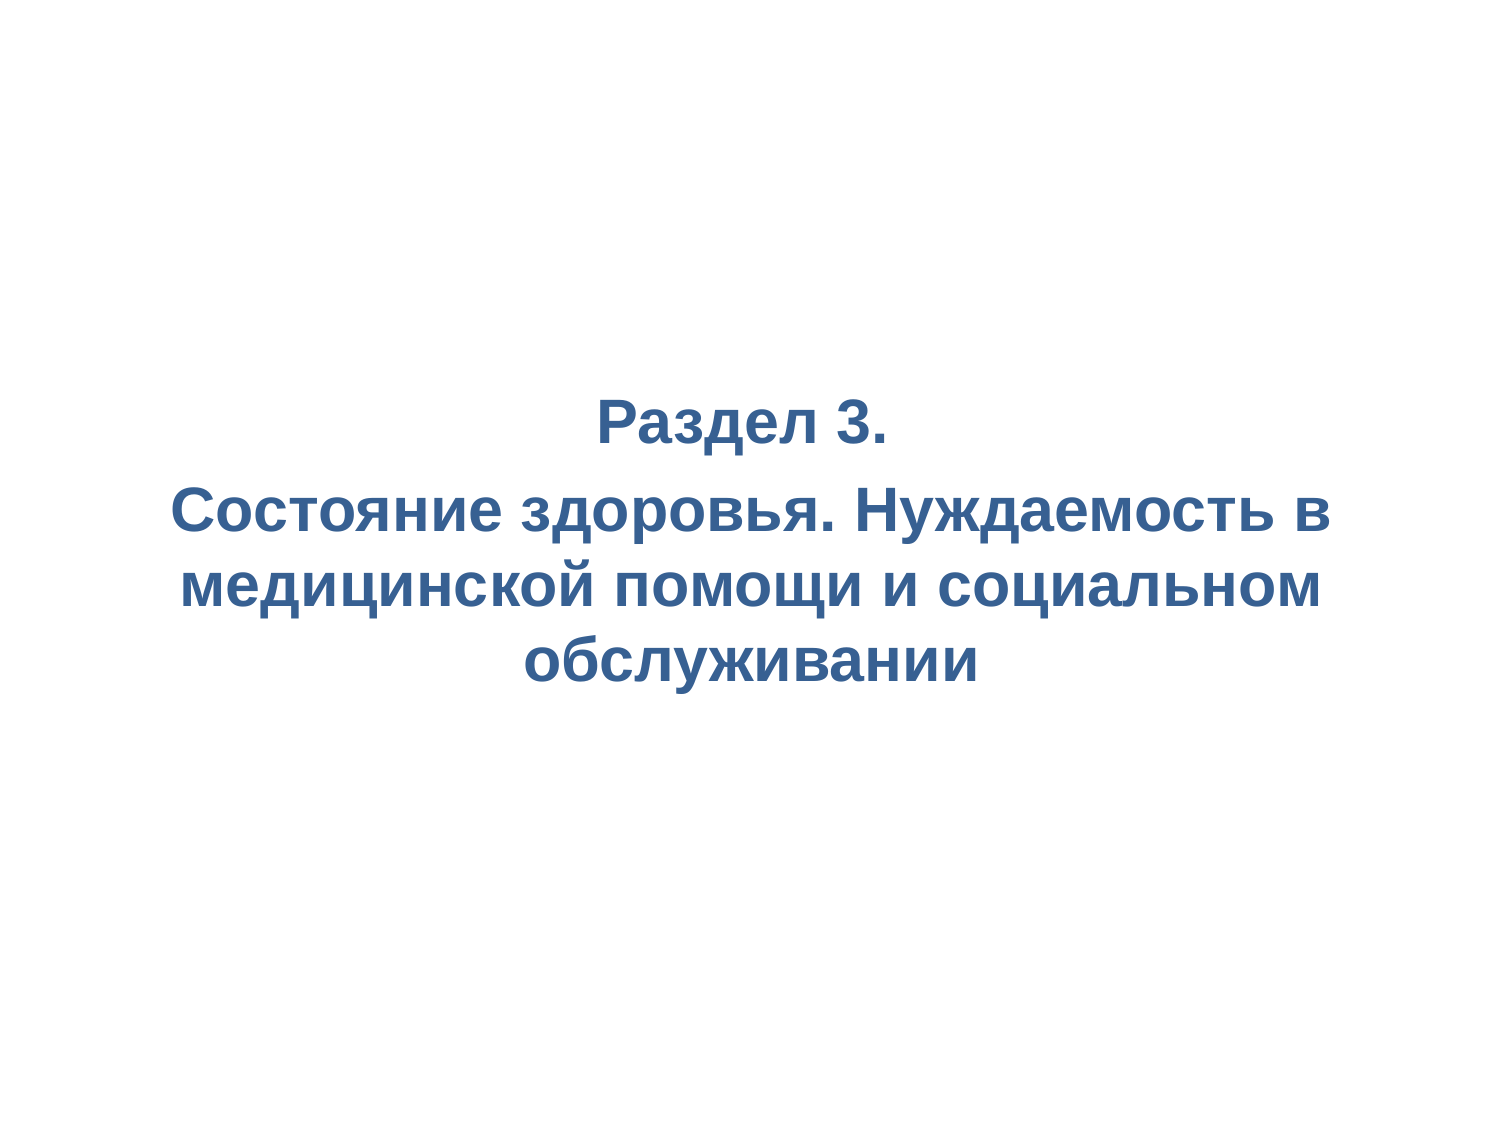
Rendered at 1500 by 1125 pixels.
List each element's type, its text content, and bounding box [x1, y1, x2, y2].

list Раздел 3. Состояние здоровья. Нуждаемость в медицинской помощи и социальном обслуживании [76, 373, 1427, 705]
